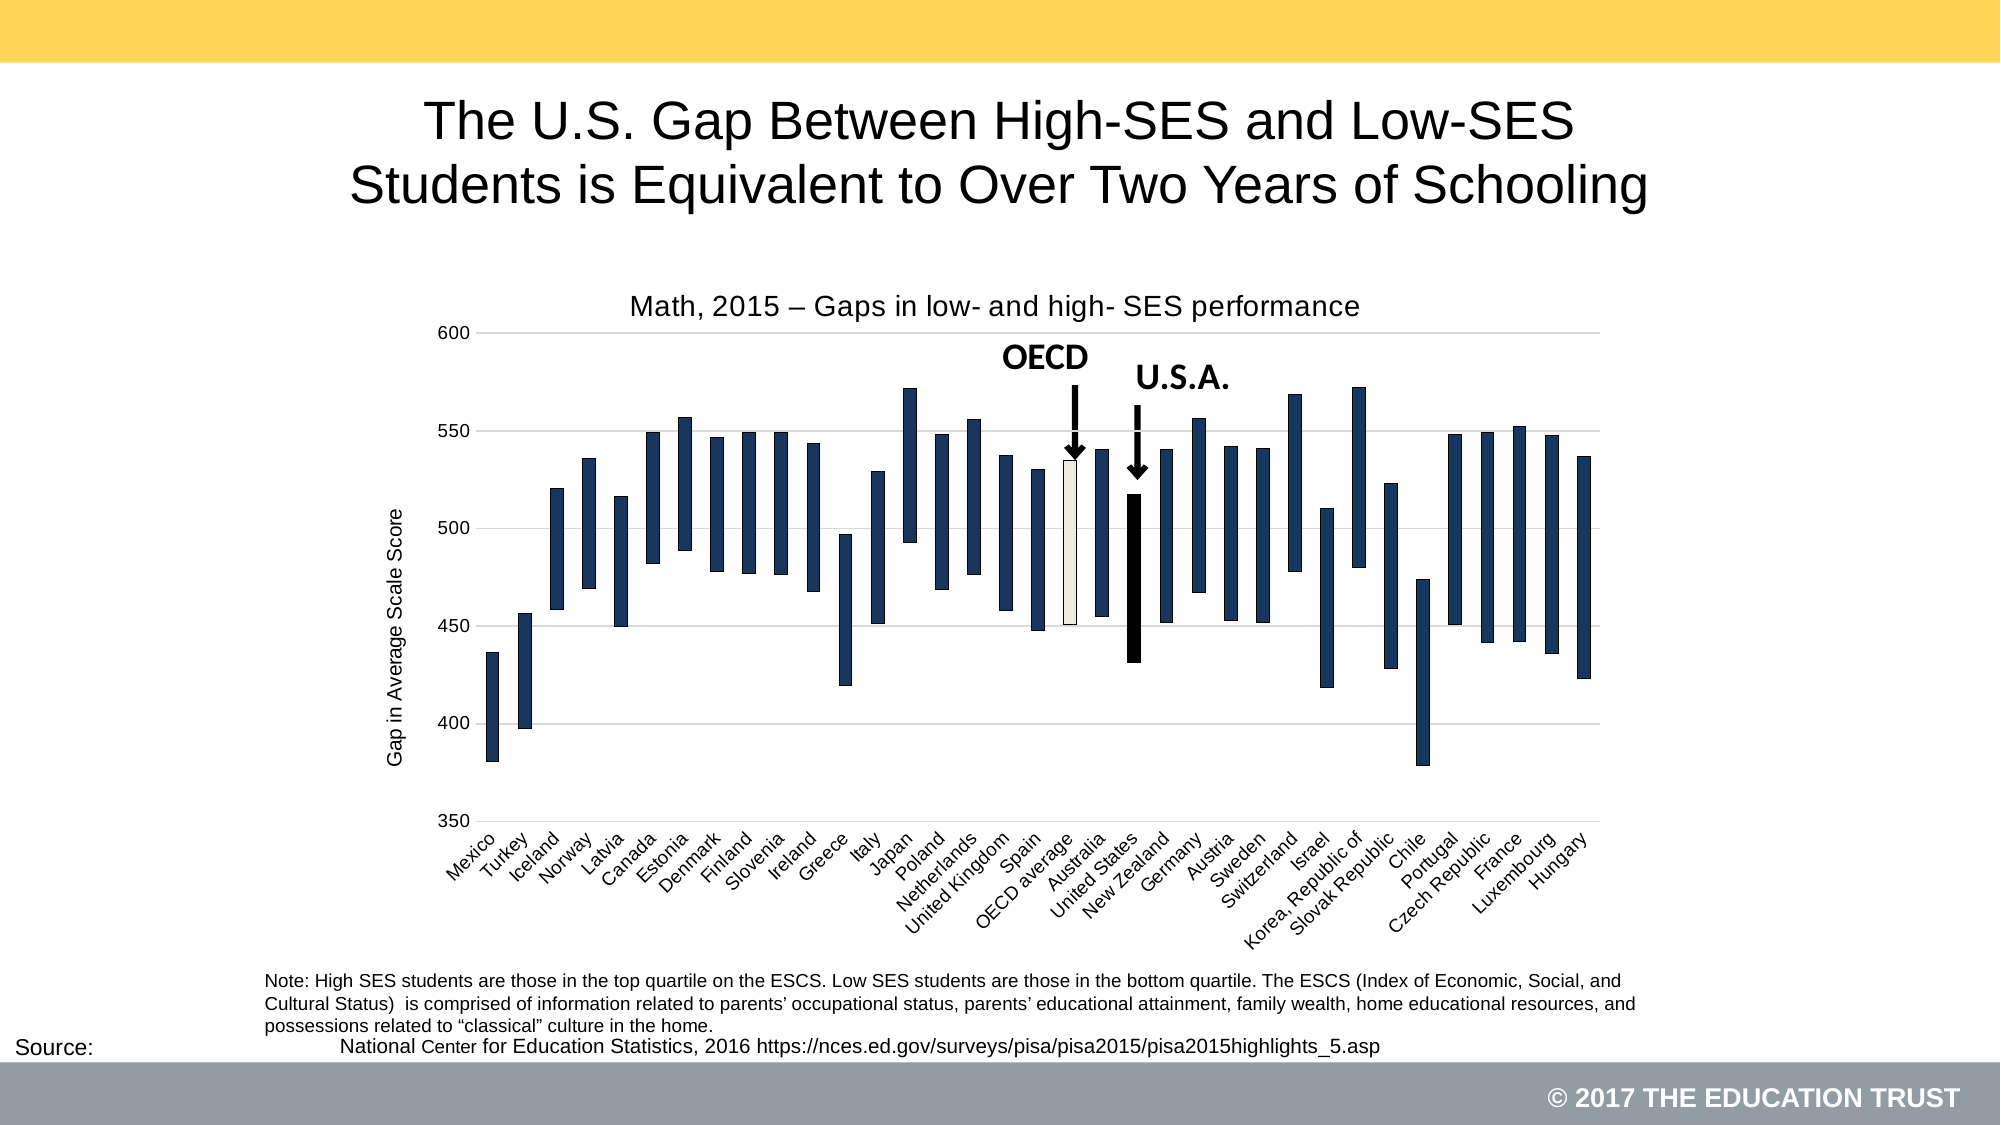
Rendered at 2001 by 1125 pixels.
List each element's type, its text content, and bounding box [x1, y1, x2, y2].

list National Center for Education Statistics, 2016 https://nces.ed.gov/surveys/pisa/pisa2015/pisa2015highlights_5.asp [324, 1044, 1450, 1066]
chart [374, 257, 1626, 989]
title The U.S. Gap Between High-SES and Low-SES Students is Equivalent to Over Two Years of Schooling [324, 62, 1675, 238]
text_box Note: High SES students are those in the top quartile on the ESCS. Low SES students are those in the bottom quartile. The ESCS (Index of Economic, Social, and Cultural Status) is comprised of information related to parents’ occupational status, parents’ educational attainment, family wealth, home educational resources, and possessions related to “classical” culture in the home. [249, 961, 1675, 1044]
